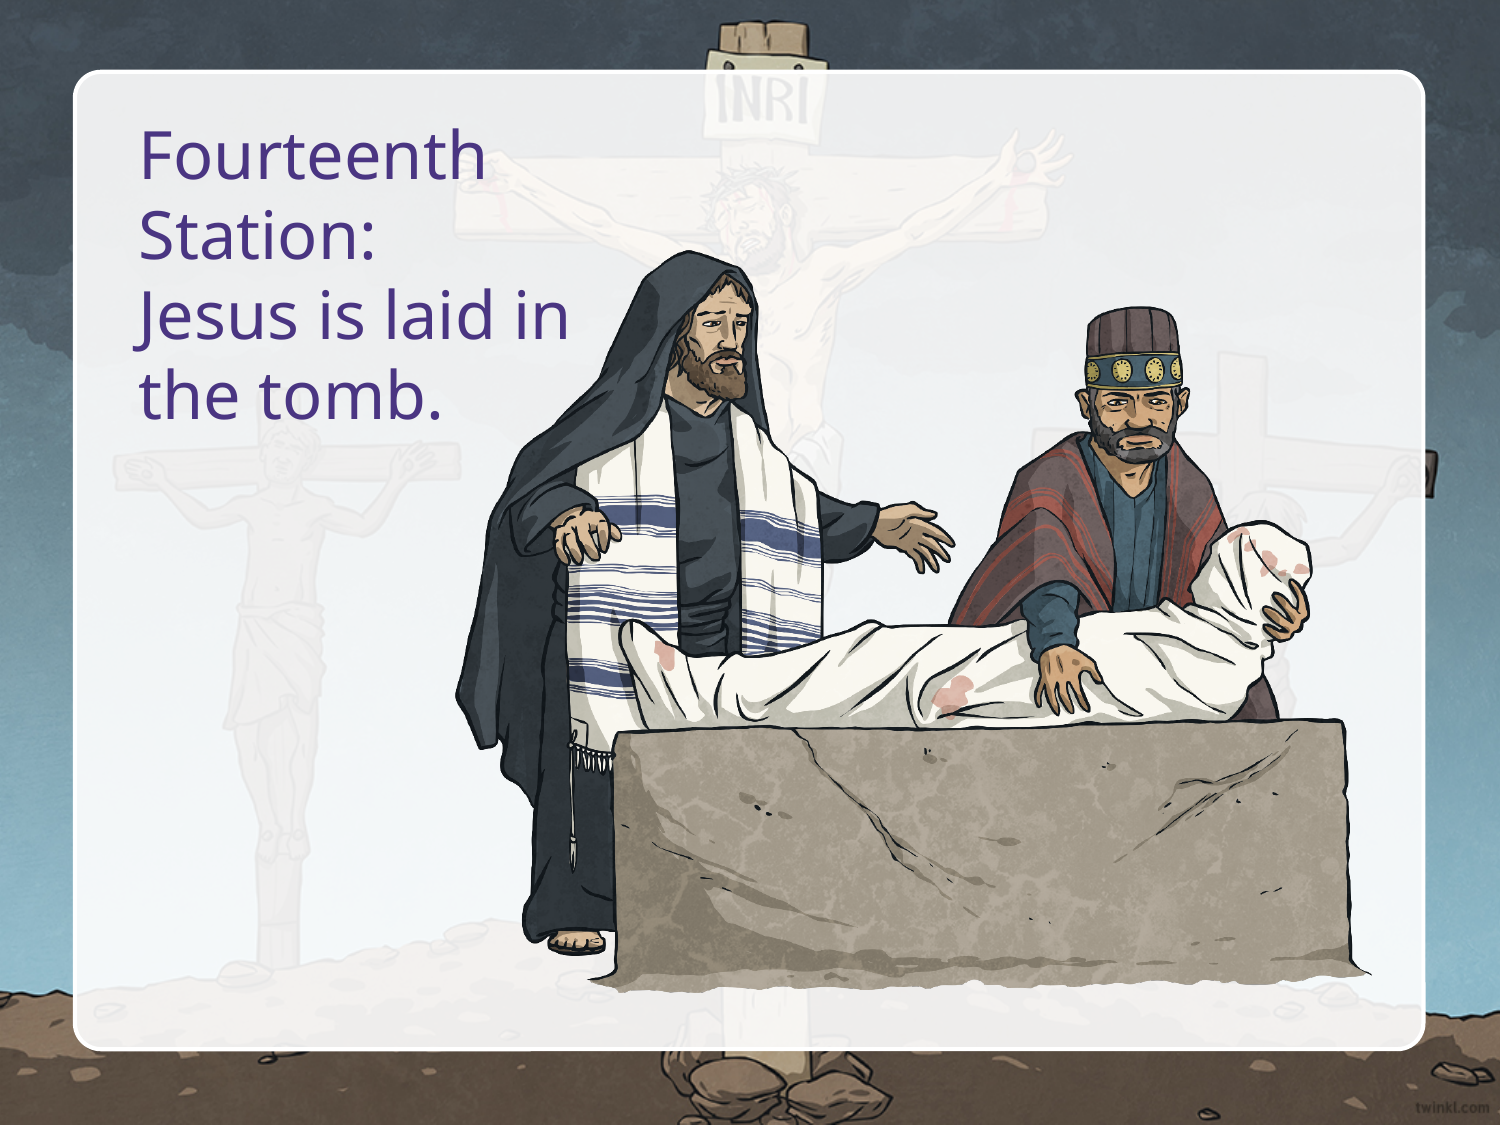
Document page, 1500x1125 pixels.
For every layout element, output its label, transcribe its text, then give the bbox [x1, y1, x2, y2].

text_box Fourteenth Station: Jesus is laid in the tomb. [123, 105, 750, 441]
picture [0, 0, 1500, 1125]
